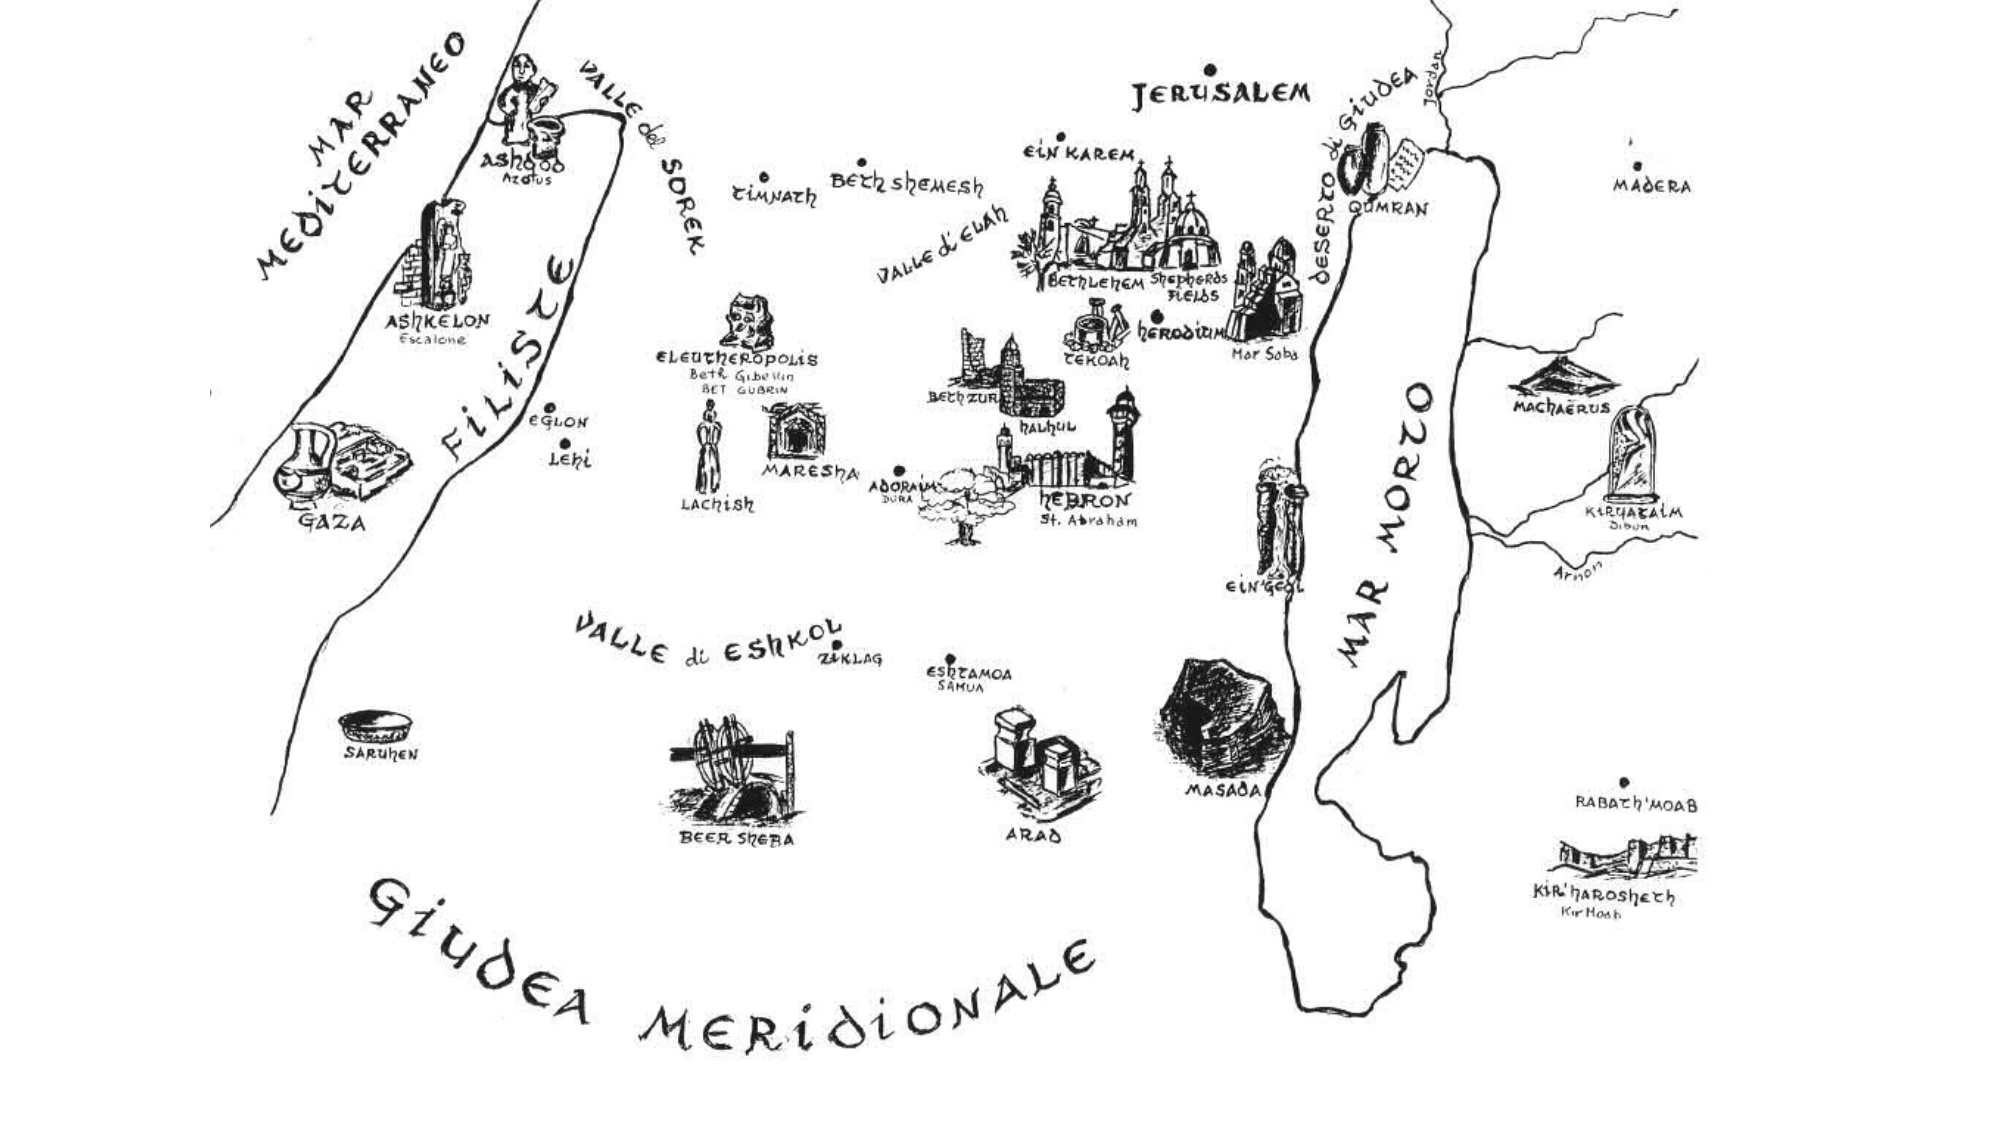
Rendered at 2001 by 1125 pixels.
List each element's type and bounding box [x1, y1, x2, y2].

list [210, 0, 1711, 1075]
